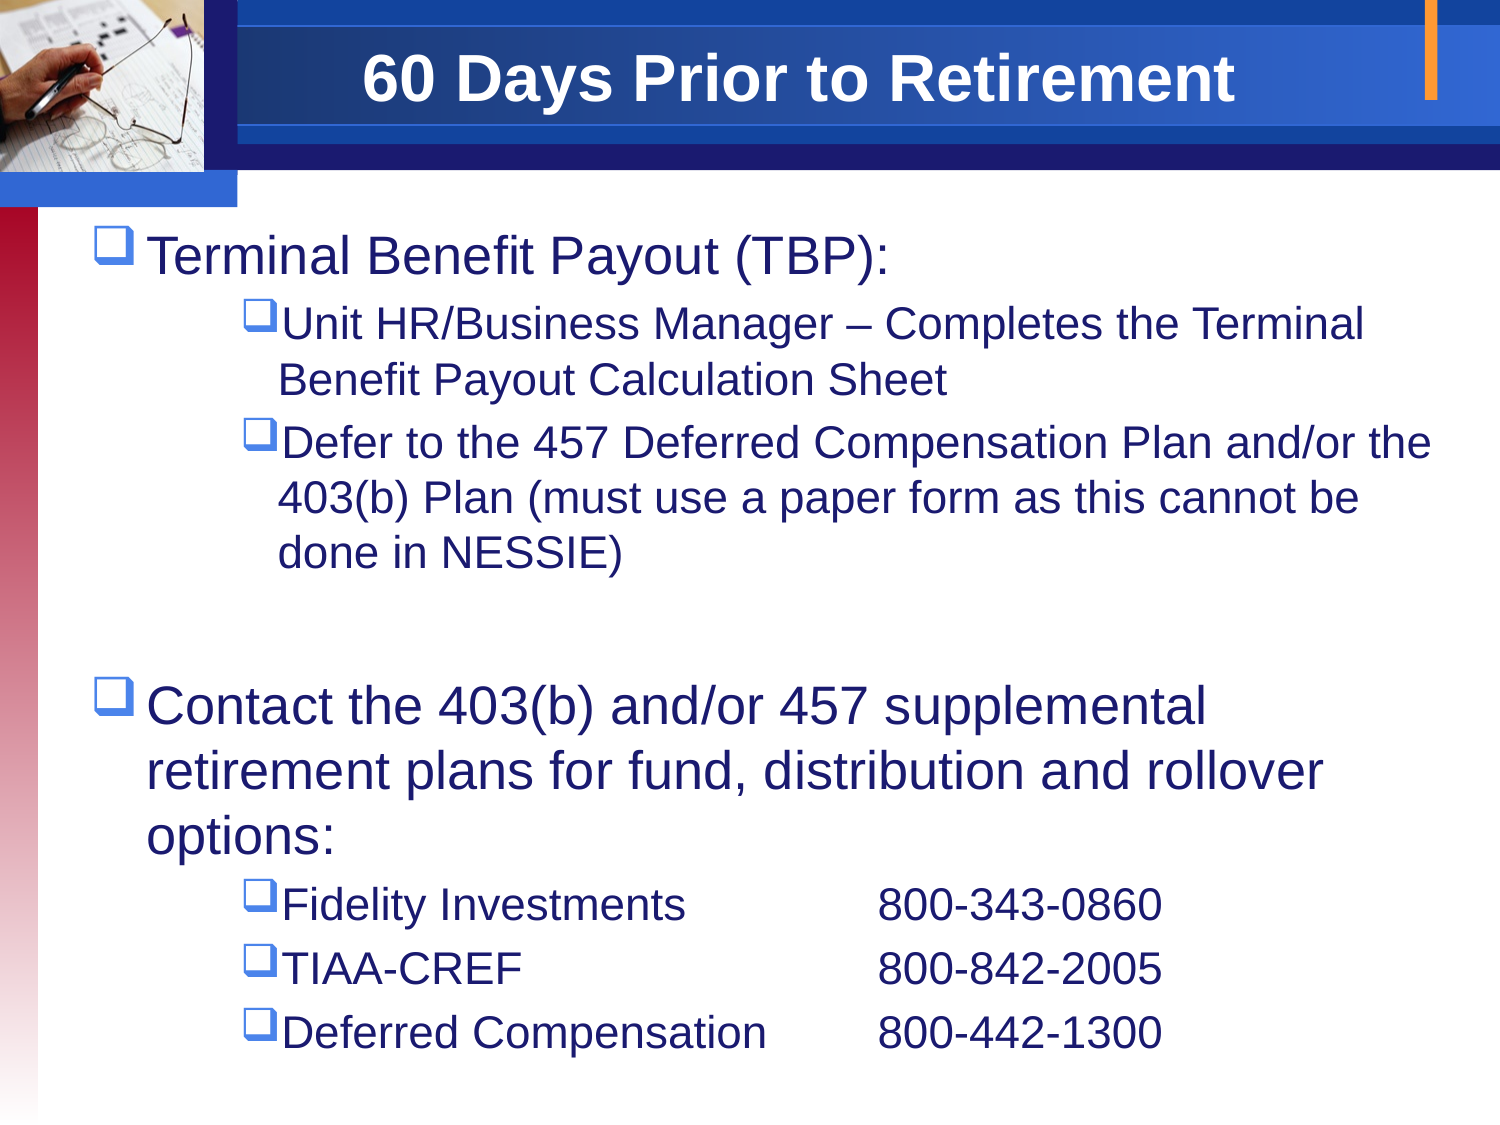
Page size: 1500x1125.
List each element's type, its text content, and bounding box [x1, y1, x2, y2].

picture [0, 0, 204, 172]
title 60 Days Prior to Retirement [237, 12, 1363, 138]
list Terminal Benefit Payout (TBP): Unit HR/Business Manager – Completes the Terminal Benefit Payout Calculation Sheet Defer to the 457 Deferred Compensation Plan and/or the 403(b) Plan (must use a paper form as this cannot be done in NESSIE) Contact the 403(b) and/or 457 supplemental retirement plans for fund, distribution and rollover options: Fidelity Investments 800-343-0860 TIAA-CREF 800-842-2005 Deferred Compensation 800-442-1300 [74, 212, 1451, 1088]
